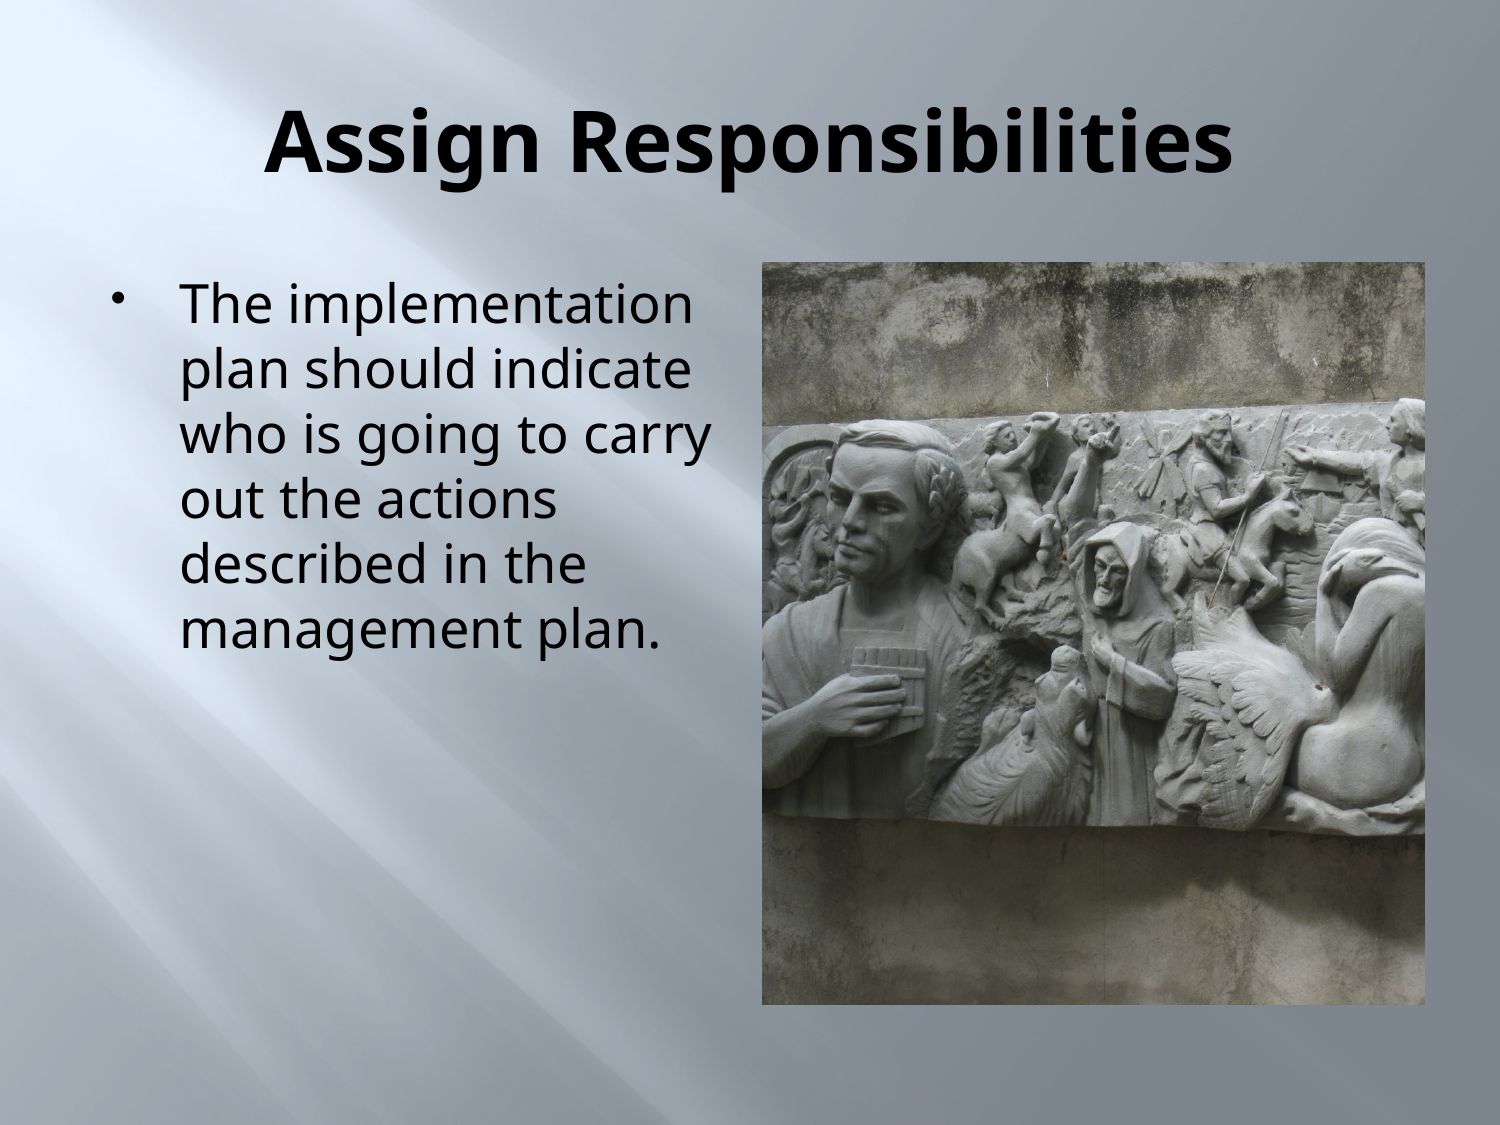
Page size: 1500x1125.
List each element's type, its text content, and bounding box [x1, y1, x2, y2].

list The implementation plan should indicate who is going to carry out the actions described in the management plan. [75, 262, 738, 1005]
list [762, 262, 1426, 1006]
title Assign Responsibilities [75, 45, 1425, 233]
